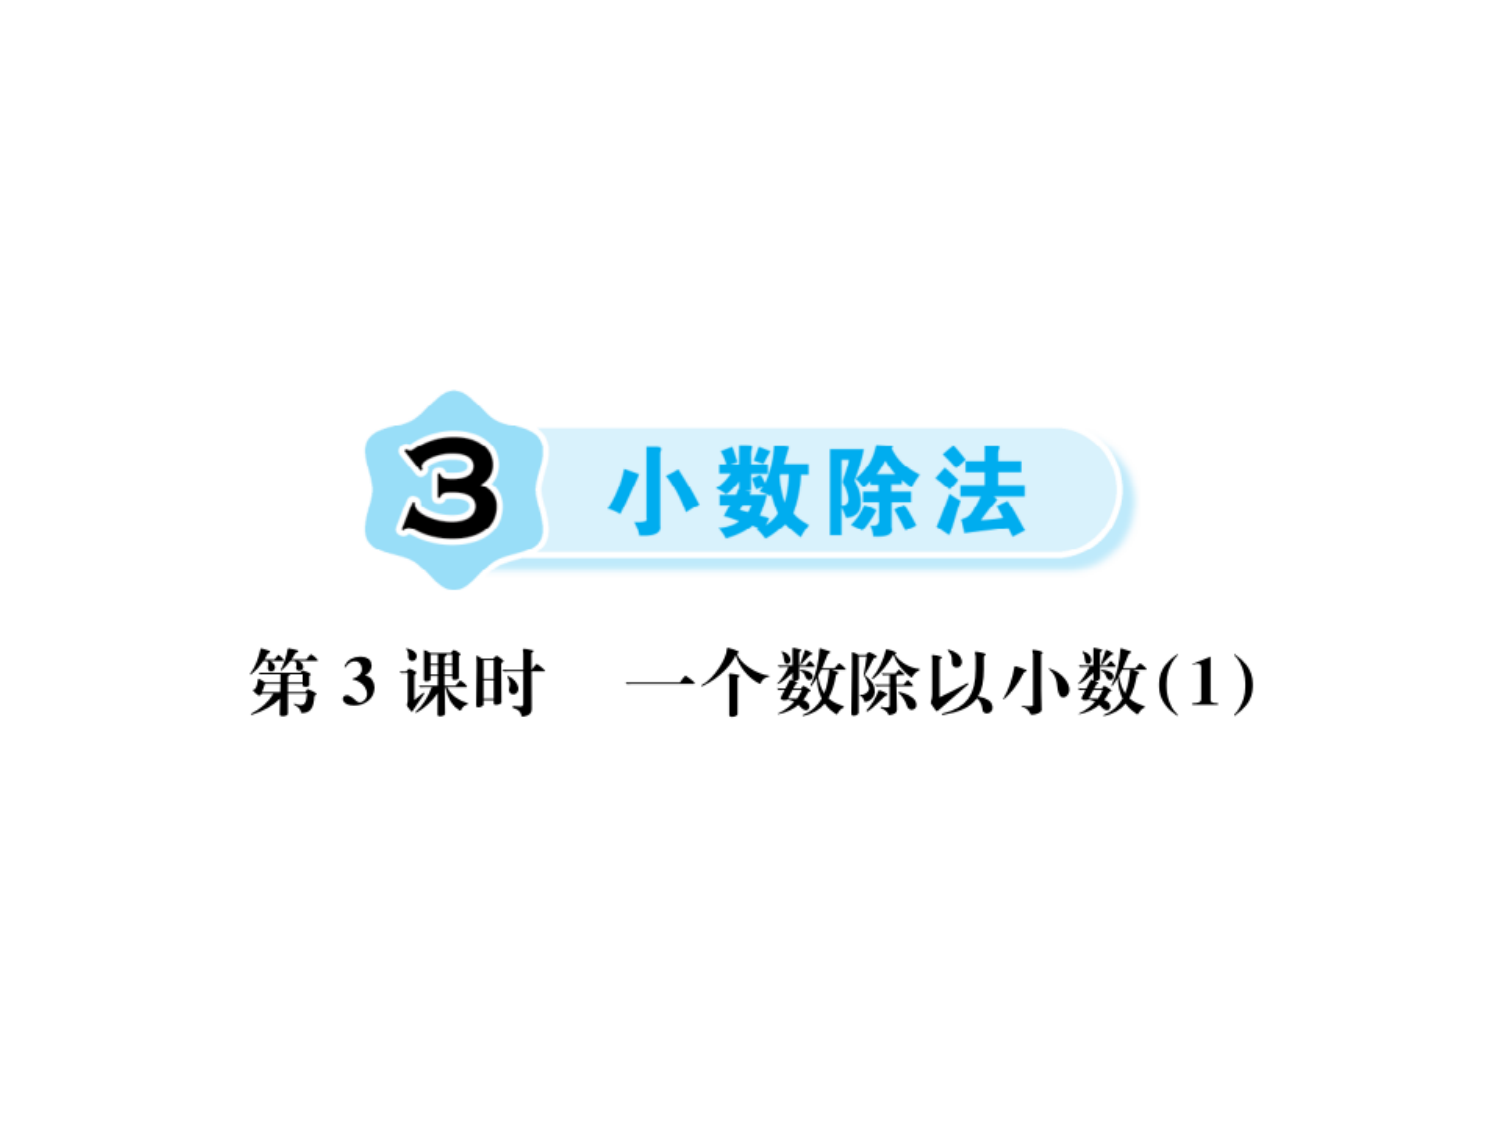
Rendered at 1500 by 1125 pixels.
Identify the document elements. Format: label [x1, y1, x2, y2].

picture [242, 640, 1258, 728]
picture [353, 382, 1147, 598]
